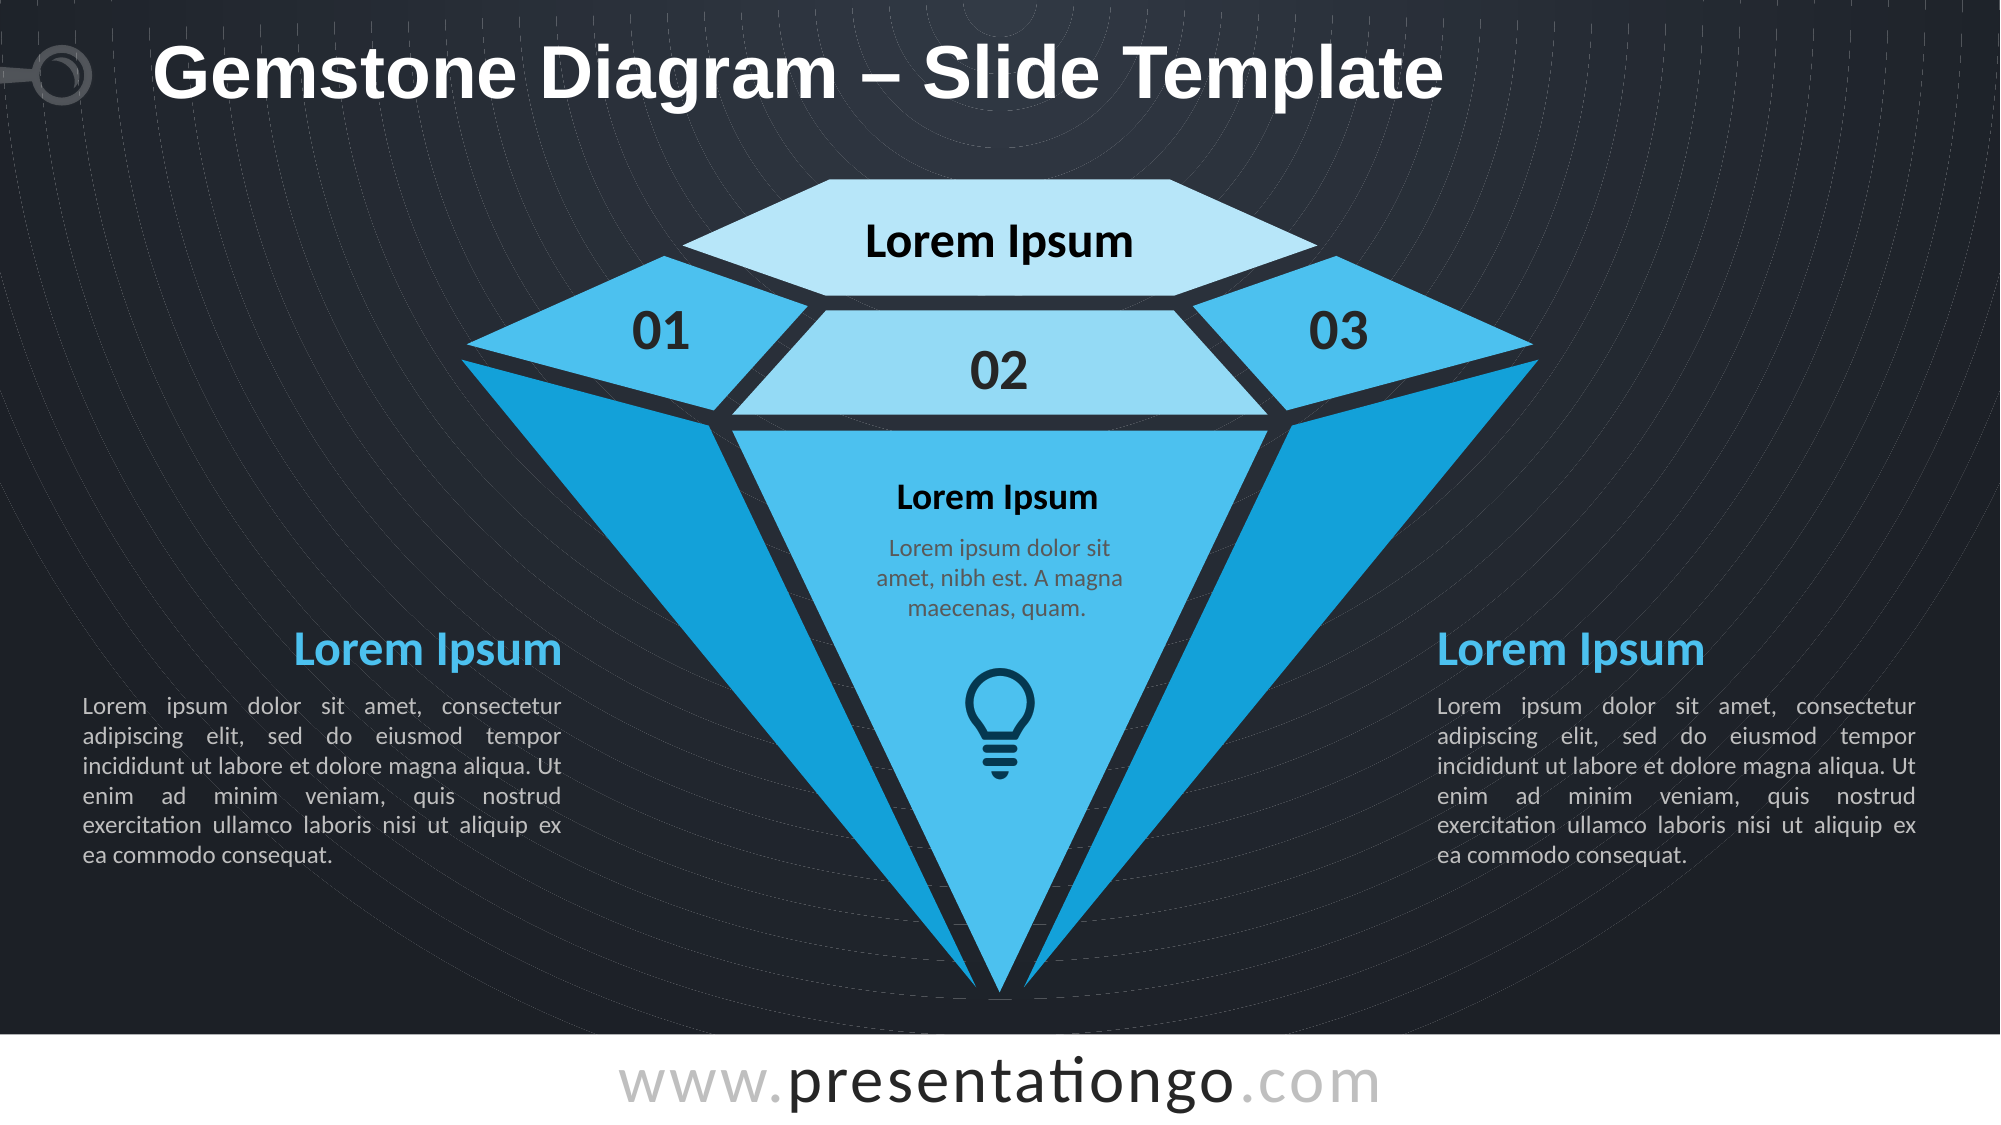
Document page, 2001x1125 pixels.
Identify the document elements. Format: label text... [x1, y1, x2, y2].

text_box [766, 275, 1234, 296]
text_box 01 [612, 283, 711, 369]
text_box Lorem Ipsum [732, 200, 1268, 275]
text_box 02 [951, 324, 1049, 409]
text_box [466, 255, 808, 411]
text_box 03 [1290, 283, 1388, 369]
text_box [732, 430, 1268, 993]
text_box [1437, 606, 1918, 879]
text_box [1268, 223, 1318, 263]
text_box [82, 606, 563, 879]
text_box [461, 359, 977, 988]
text_box [1192, 255, 1534, 411]
text_box [732, 310, 1268, 415]
text_box [783, 179, 1216, 200]
title Gemstone Diagram – Slide Template [137, 26, 2000, 148]
text_box [682, 223, 732, 263]
text_box [1023, 359, 1539, 988]
picture [936, 660, 1064, 787]
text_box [873, 463, 1127, 630]
